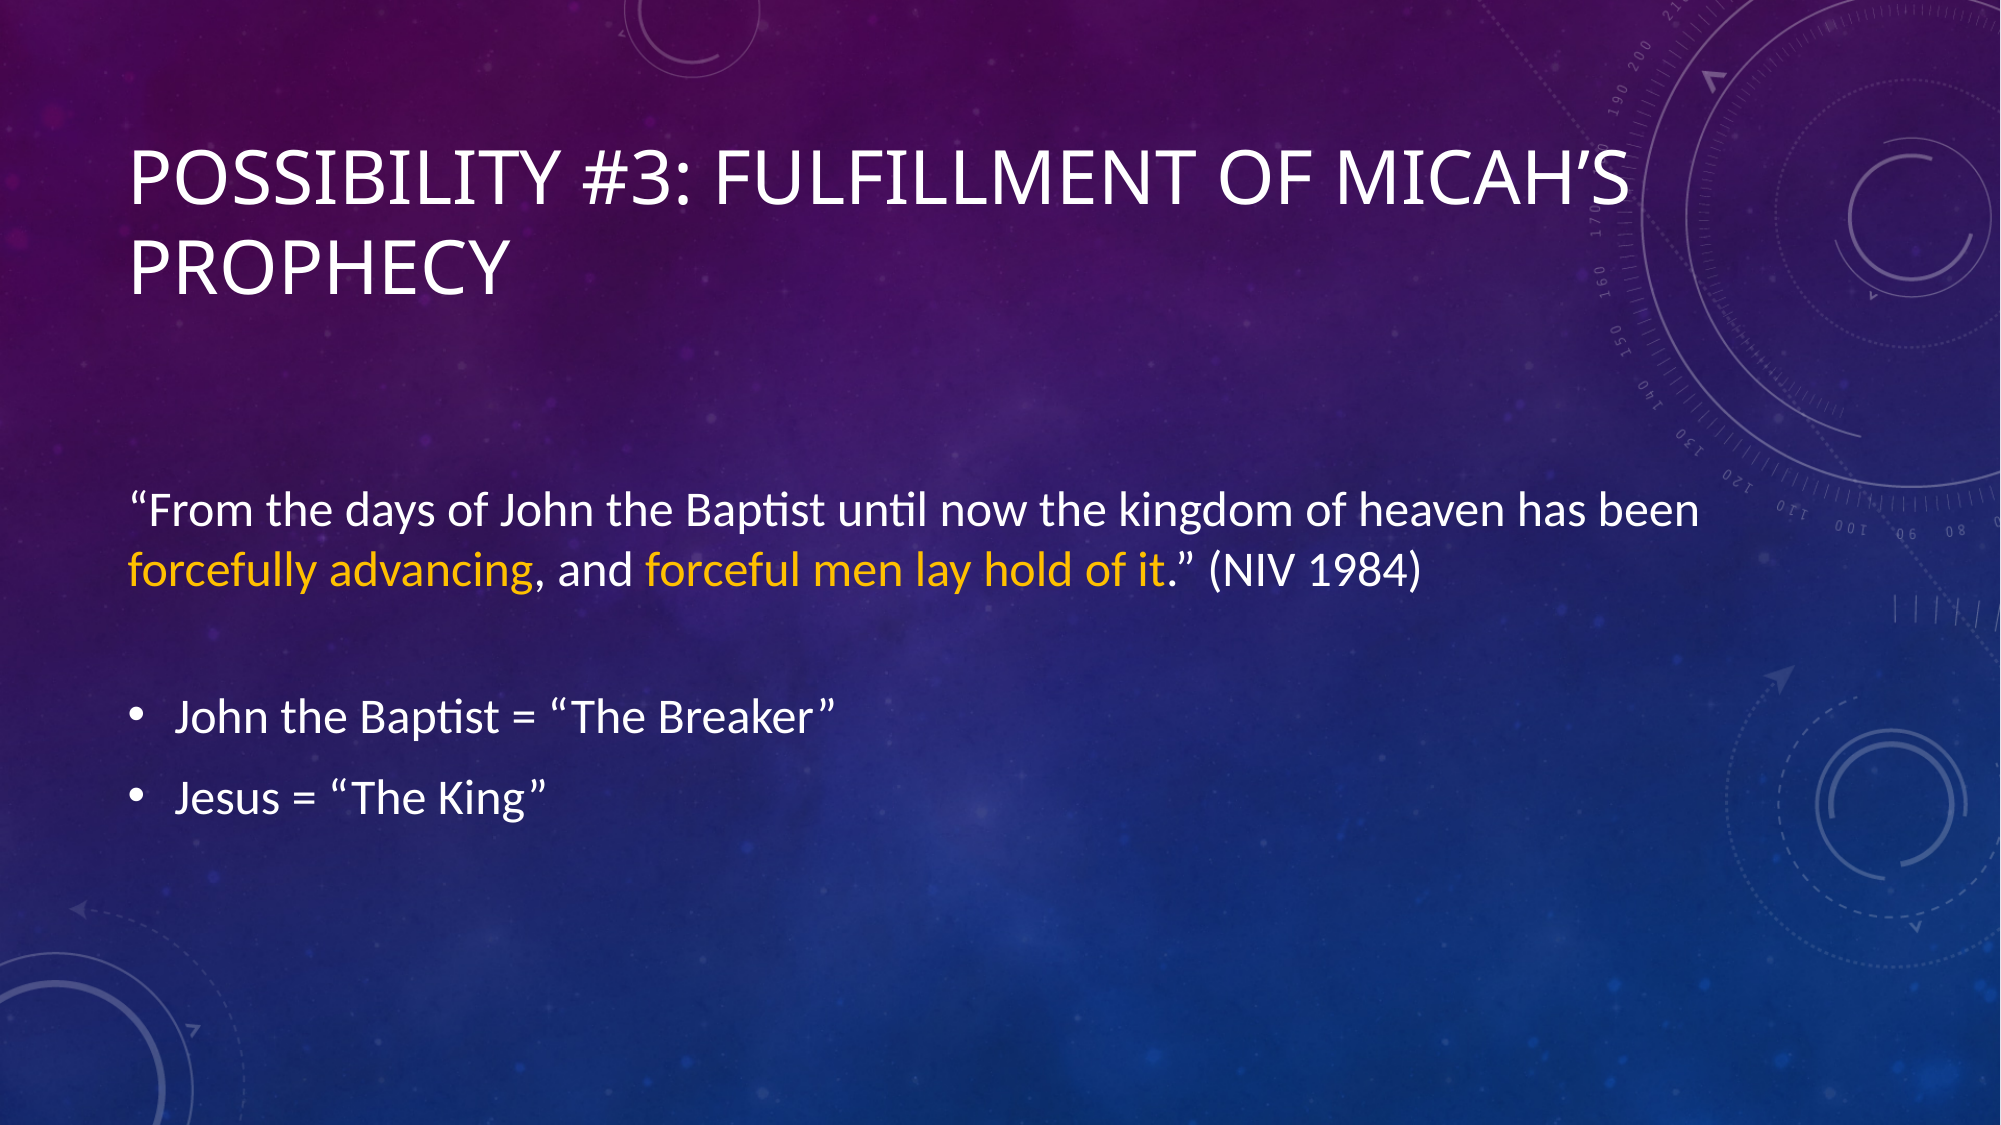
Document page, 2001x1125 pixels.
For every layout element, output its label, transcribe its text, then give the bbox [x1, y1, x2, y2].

title Possibility #3: Fulfillment of Micah’s Prophecy [112, 99, 1775, 339]
list “From the days of John the Baptist until now the kingdom of heaven has been forcefully advancing, and forceful men lay hold of it.” (NIV 1984) John the Baptist = “The Breaker” Jesus = “The King” [112, 351, 1775, 950]
picture [0, 0, 2001, 1125]
